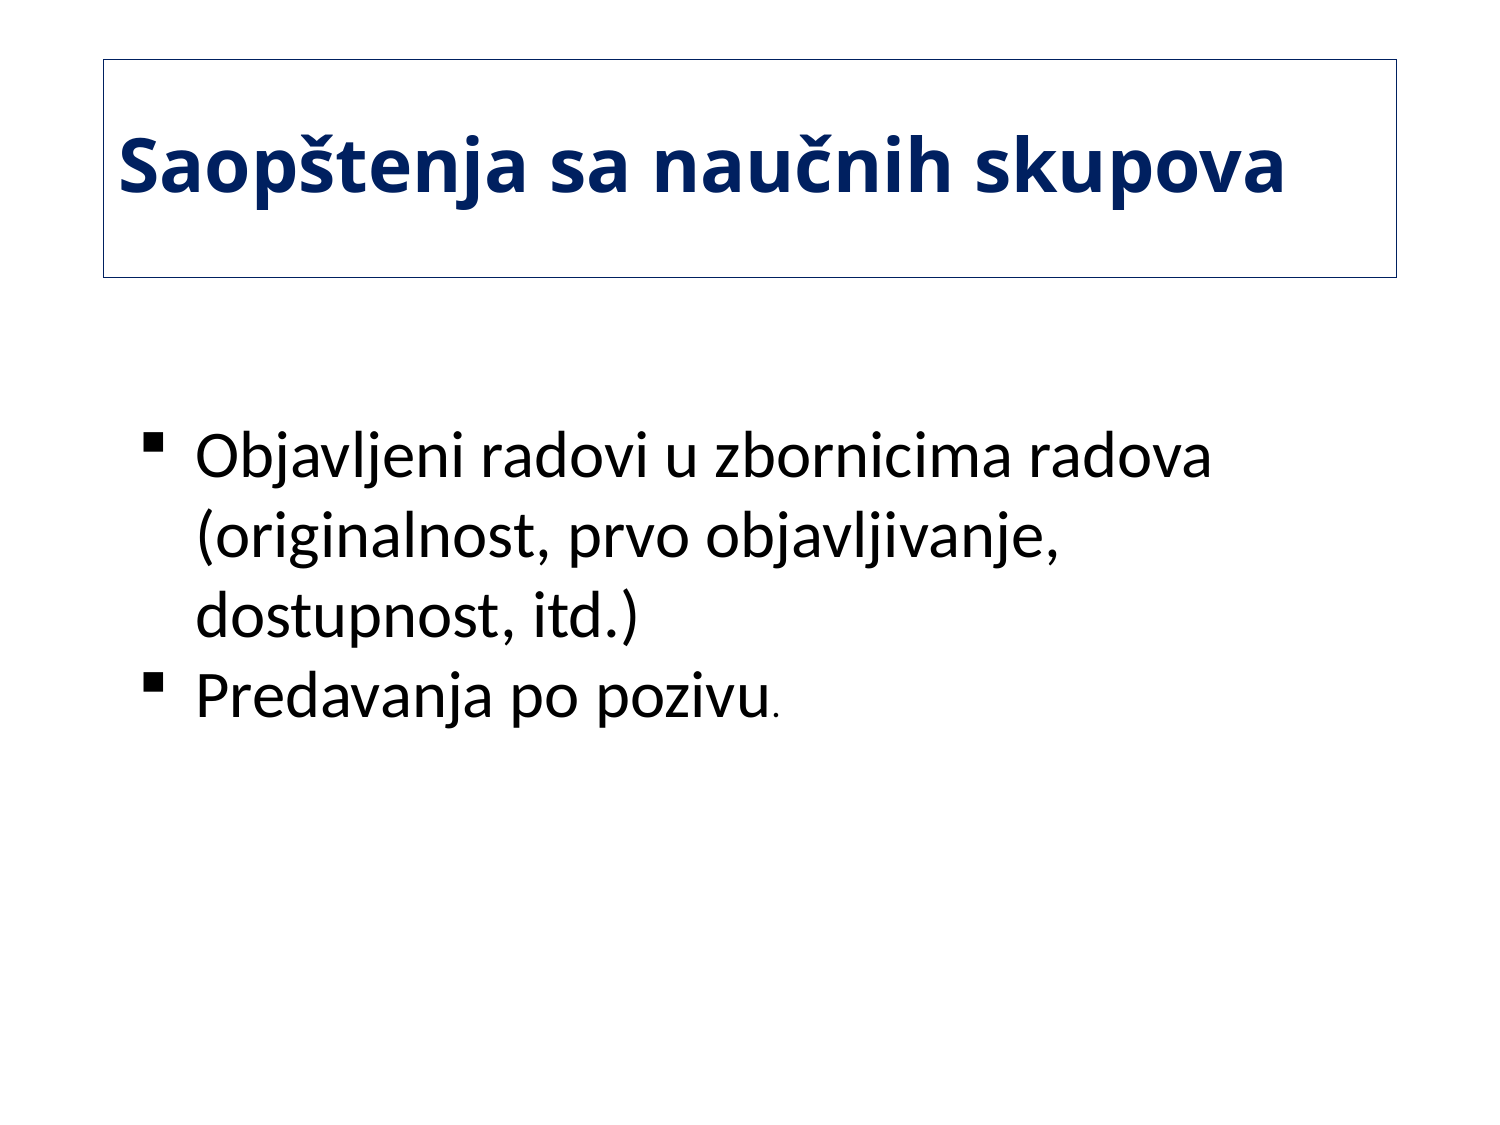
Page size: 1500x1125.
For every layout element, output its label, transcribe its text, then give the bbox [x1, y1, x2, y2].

text_box Objavljeni radovi u zbornicima radova (originalnost, prvo objavljivanje, dostupnost, itd.) Predavanja po pozivu. [123, 403, 1400, 738]
title Saopštenja sa naučnih skupova [103, 59, 1397, 278]
